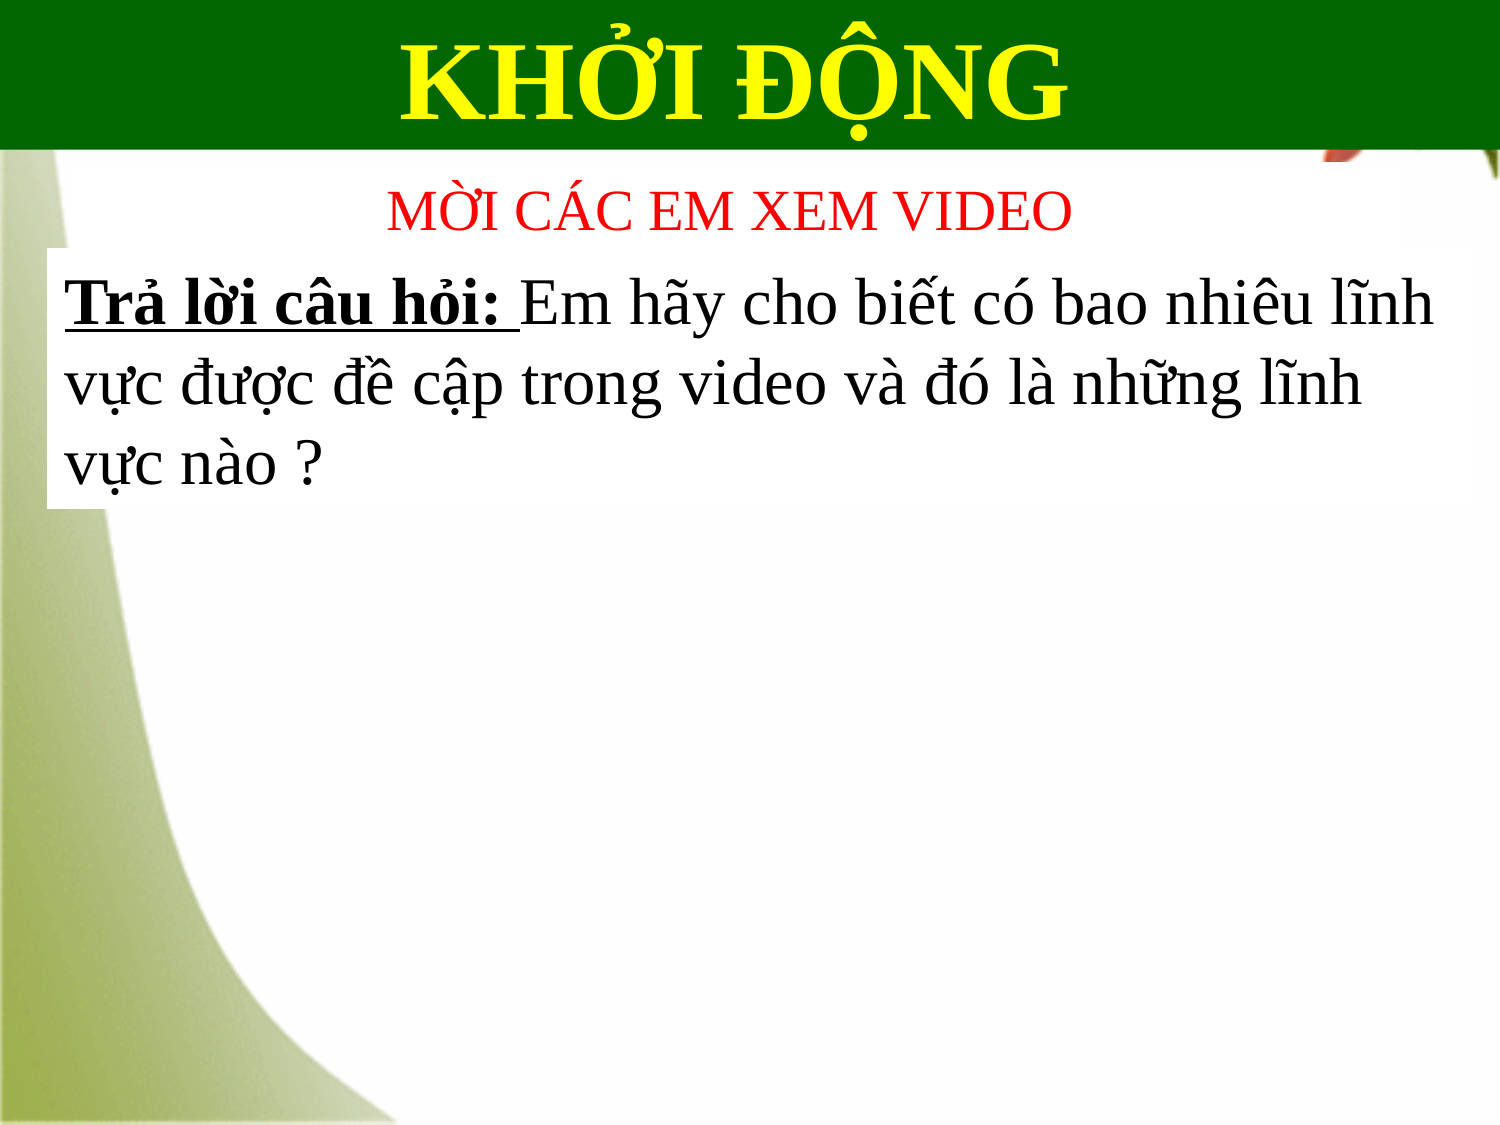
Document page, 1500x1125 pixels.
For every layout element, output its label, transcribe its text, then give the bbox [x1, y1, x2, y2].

text_box KHỞI ĐỘNG [0, 0, 1500, 150]
picture [0, 150, 1500, 1125]
text_box MỜI CÁC EM XEM VIDEO [75, 165, 1400, 250]
text_box Trả lời câu hỏi: Em hãy cho biết có bao nhiêu lĩnh vực được đề cập trong video và đó là những lĩnh vực nào ? [49, 250, 1475, 506]
